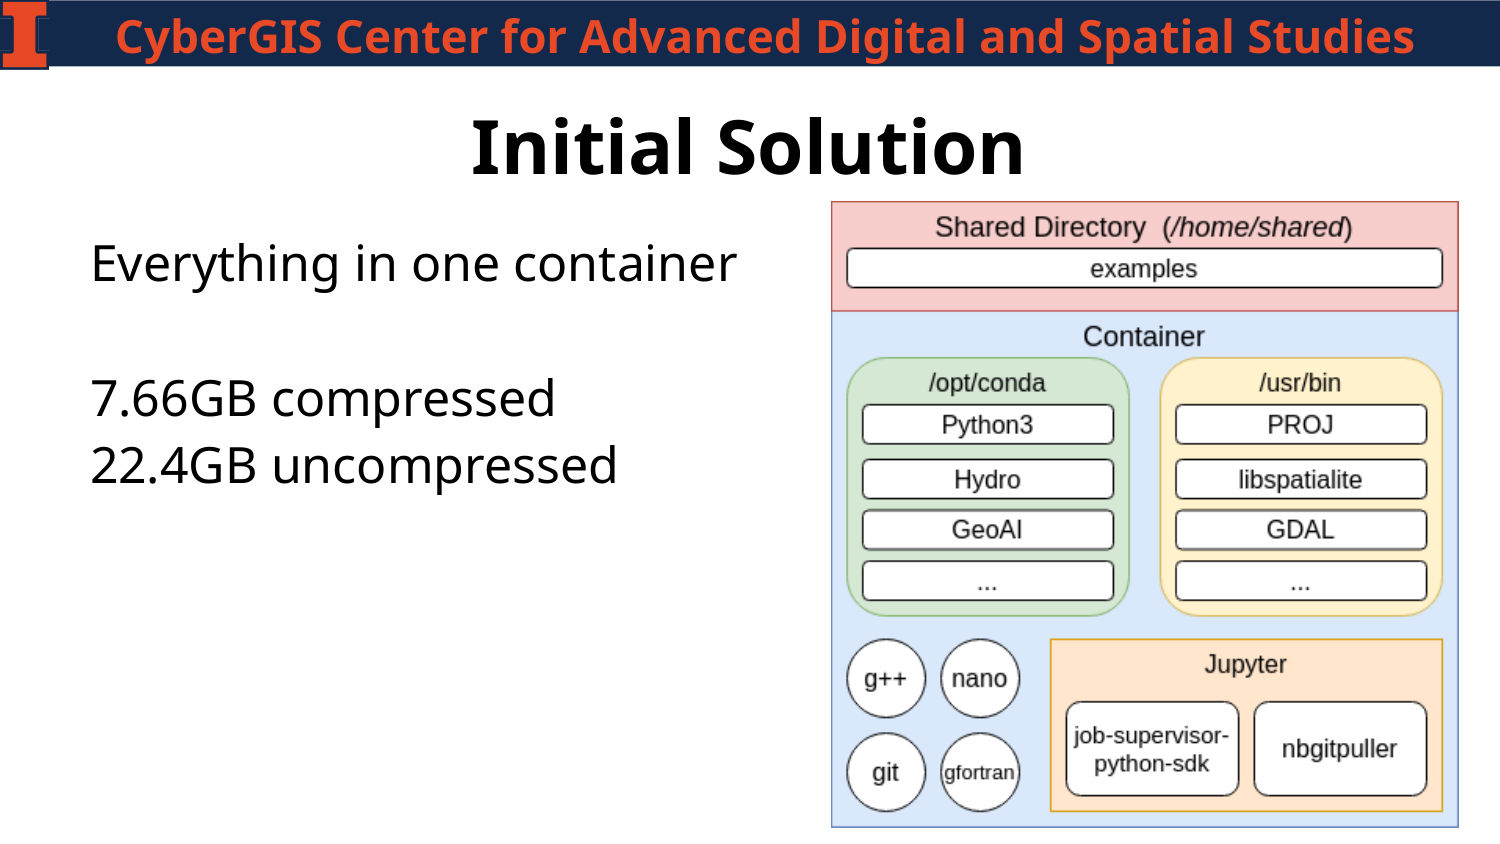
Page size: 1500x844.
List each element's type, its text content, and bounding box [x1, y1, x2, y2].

title Initial Solution [75, 81, 1425, 209]
picture [831, 200, 1459, 829]
picture [0, 0, 49, 70]
list Everything in one container 7.66GB compressed 22.4GB uncompressed [75, 223, 826, 754]
